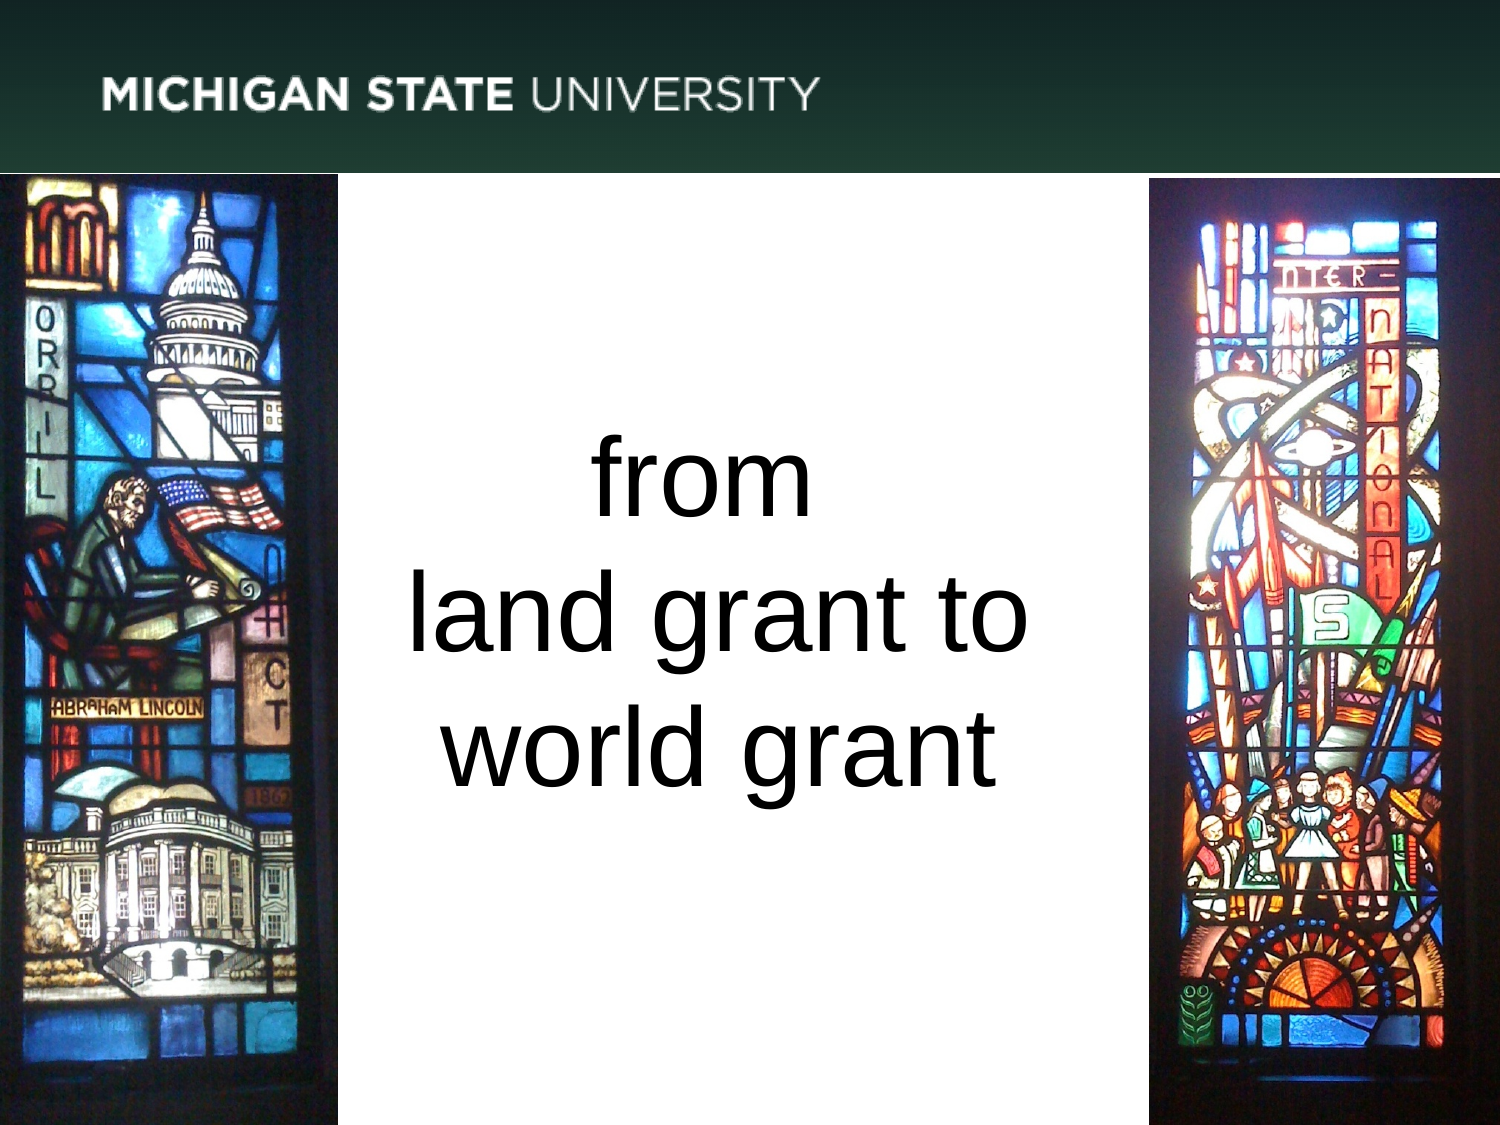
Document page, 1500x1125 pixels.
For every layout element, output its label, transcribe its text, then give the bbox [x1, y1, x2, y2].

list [0, 174, 338, 1125]
title from land grant to world grant [387, 187, 1051, 1026]
picture [0, 0, 1500, 173]
picture [1149, 178, 1500, 1125]
